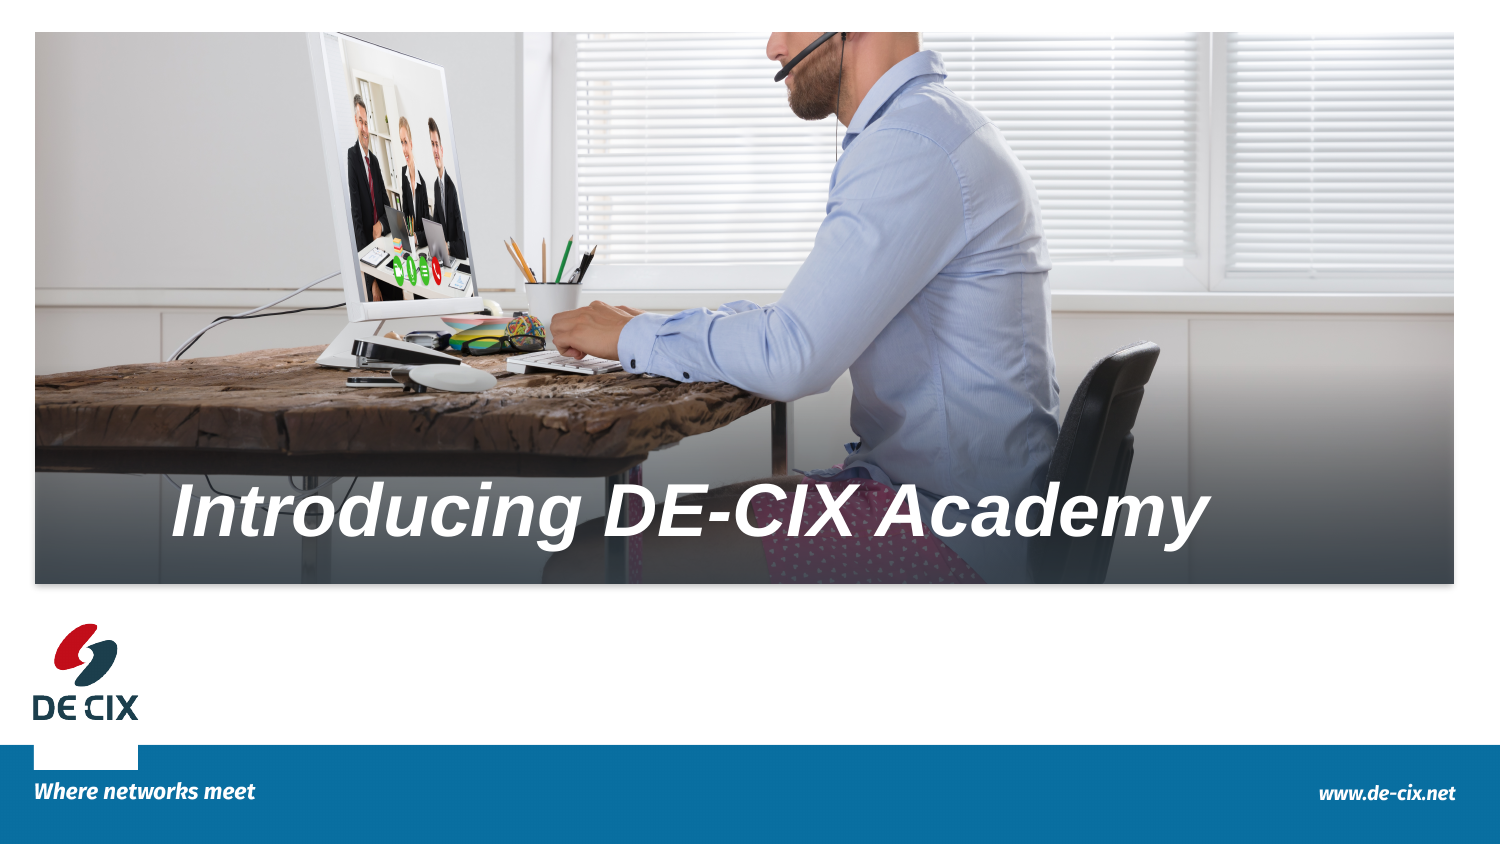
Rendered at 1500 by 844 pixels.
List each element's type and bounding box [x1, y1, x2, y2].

picture [1368, 786, 1378, 800]
picture [1413, 790, 1421, 799]
picture [1428, 790, 1436, 799]
picture [248, 785, 254, 799]
picture [87, 787, 97, 799]
picture [105, 787, 114, 798]
picture [205, 787, 221, 798]
picture [1439, 790, 1448, 800]
picture [130, 785, 136, 799]
picture [54, 783, 64, 798]
picture [1357, 790, 1363, 799]
picture [177, 783, 197, 799]
picture [154, 787, 165, 799]
picture [79, 787, 87, 798]
picture [117, 787, 127, 799]
picture [1320, 790, 1357, 799]
picture [1380, 790, 1388, 800]
picture [67, 787, 77, 799]
picture [168, 787, 175, 798]
picture [139, 788, 153, 798]
picture [36, 784, 42, 798]
picture [0, 32, 1500, 769]
picture [42, 784, 53, 798]
picture [1449, 787, 1455, 800]
picture [224, 787, 246, 799]
picture [1398, 790, 1406, 800]
